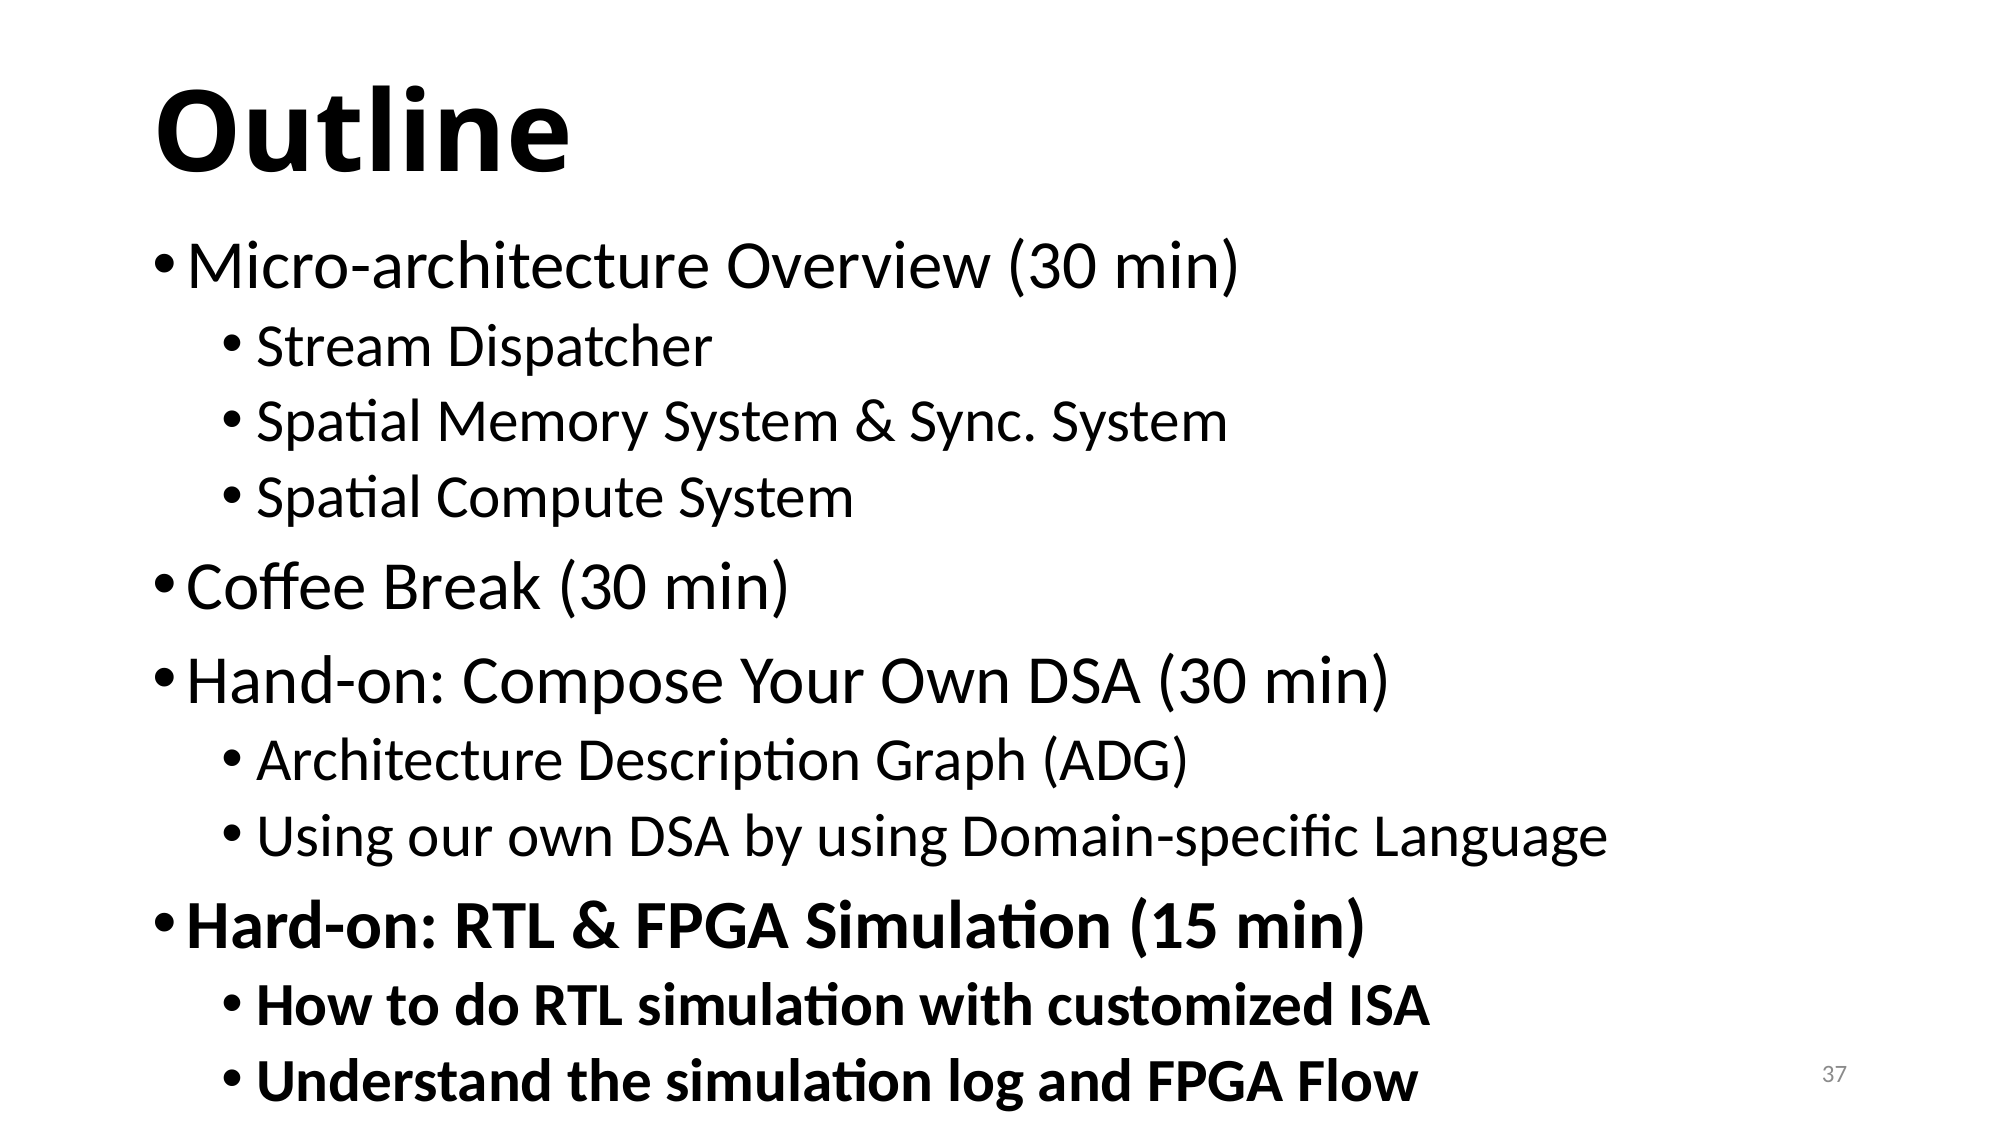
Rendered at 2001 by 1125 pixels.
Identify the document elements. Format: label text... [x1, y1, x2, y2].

list Micro-architecture Overview (30 min) Stream Dispatcher Spatial Memory System & Sync. System Spatial Compute System Coffee Break (30 min) Hand-on: Compose Your Own DSA (30 min) Architecture Description Graph (ADG) Using our own DSA by using Domain-specific Language Hard-on: RTL & FPGA Simulation (15 min) How to do RTL simulation with customized ISA Understand the simulation log and FPGA Flow [137, 221, 1863, 1125]
title Outline [137, 59, 1863, 212]
slide_number 37 [1412, 1042, 1863, 1103]
